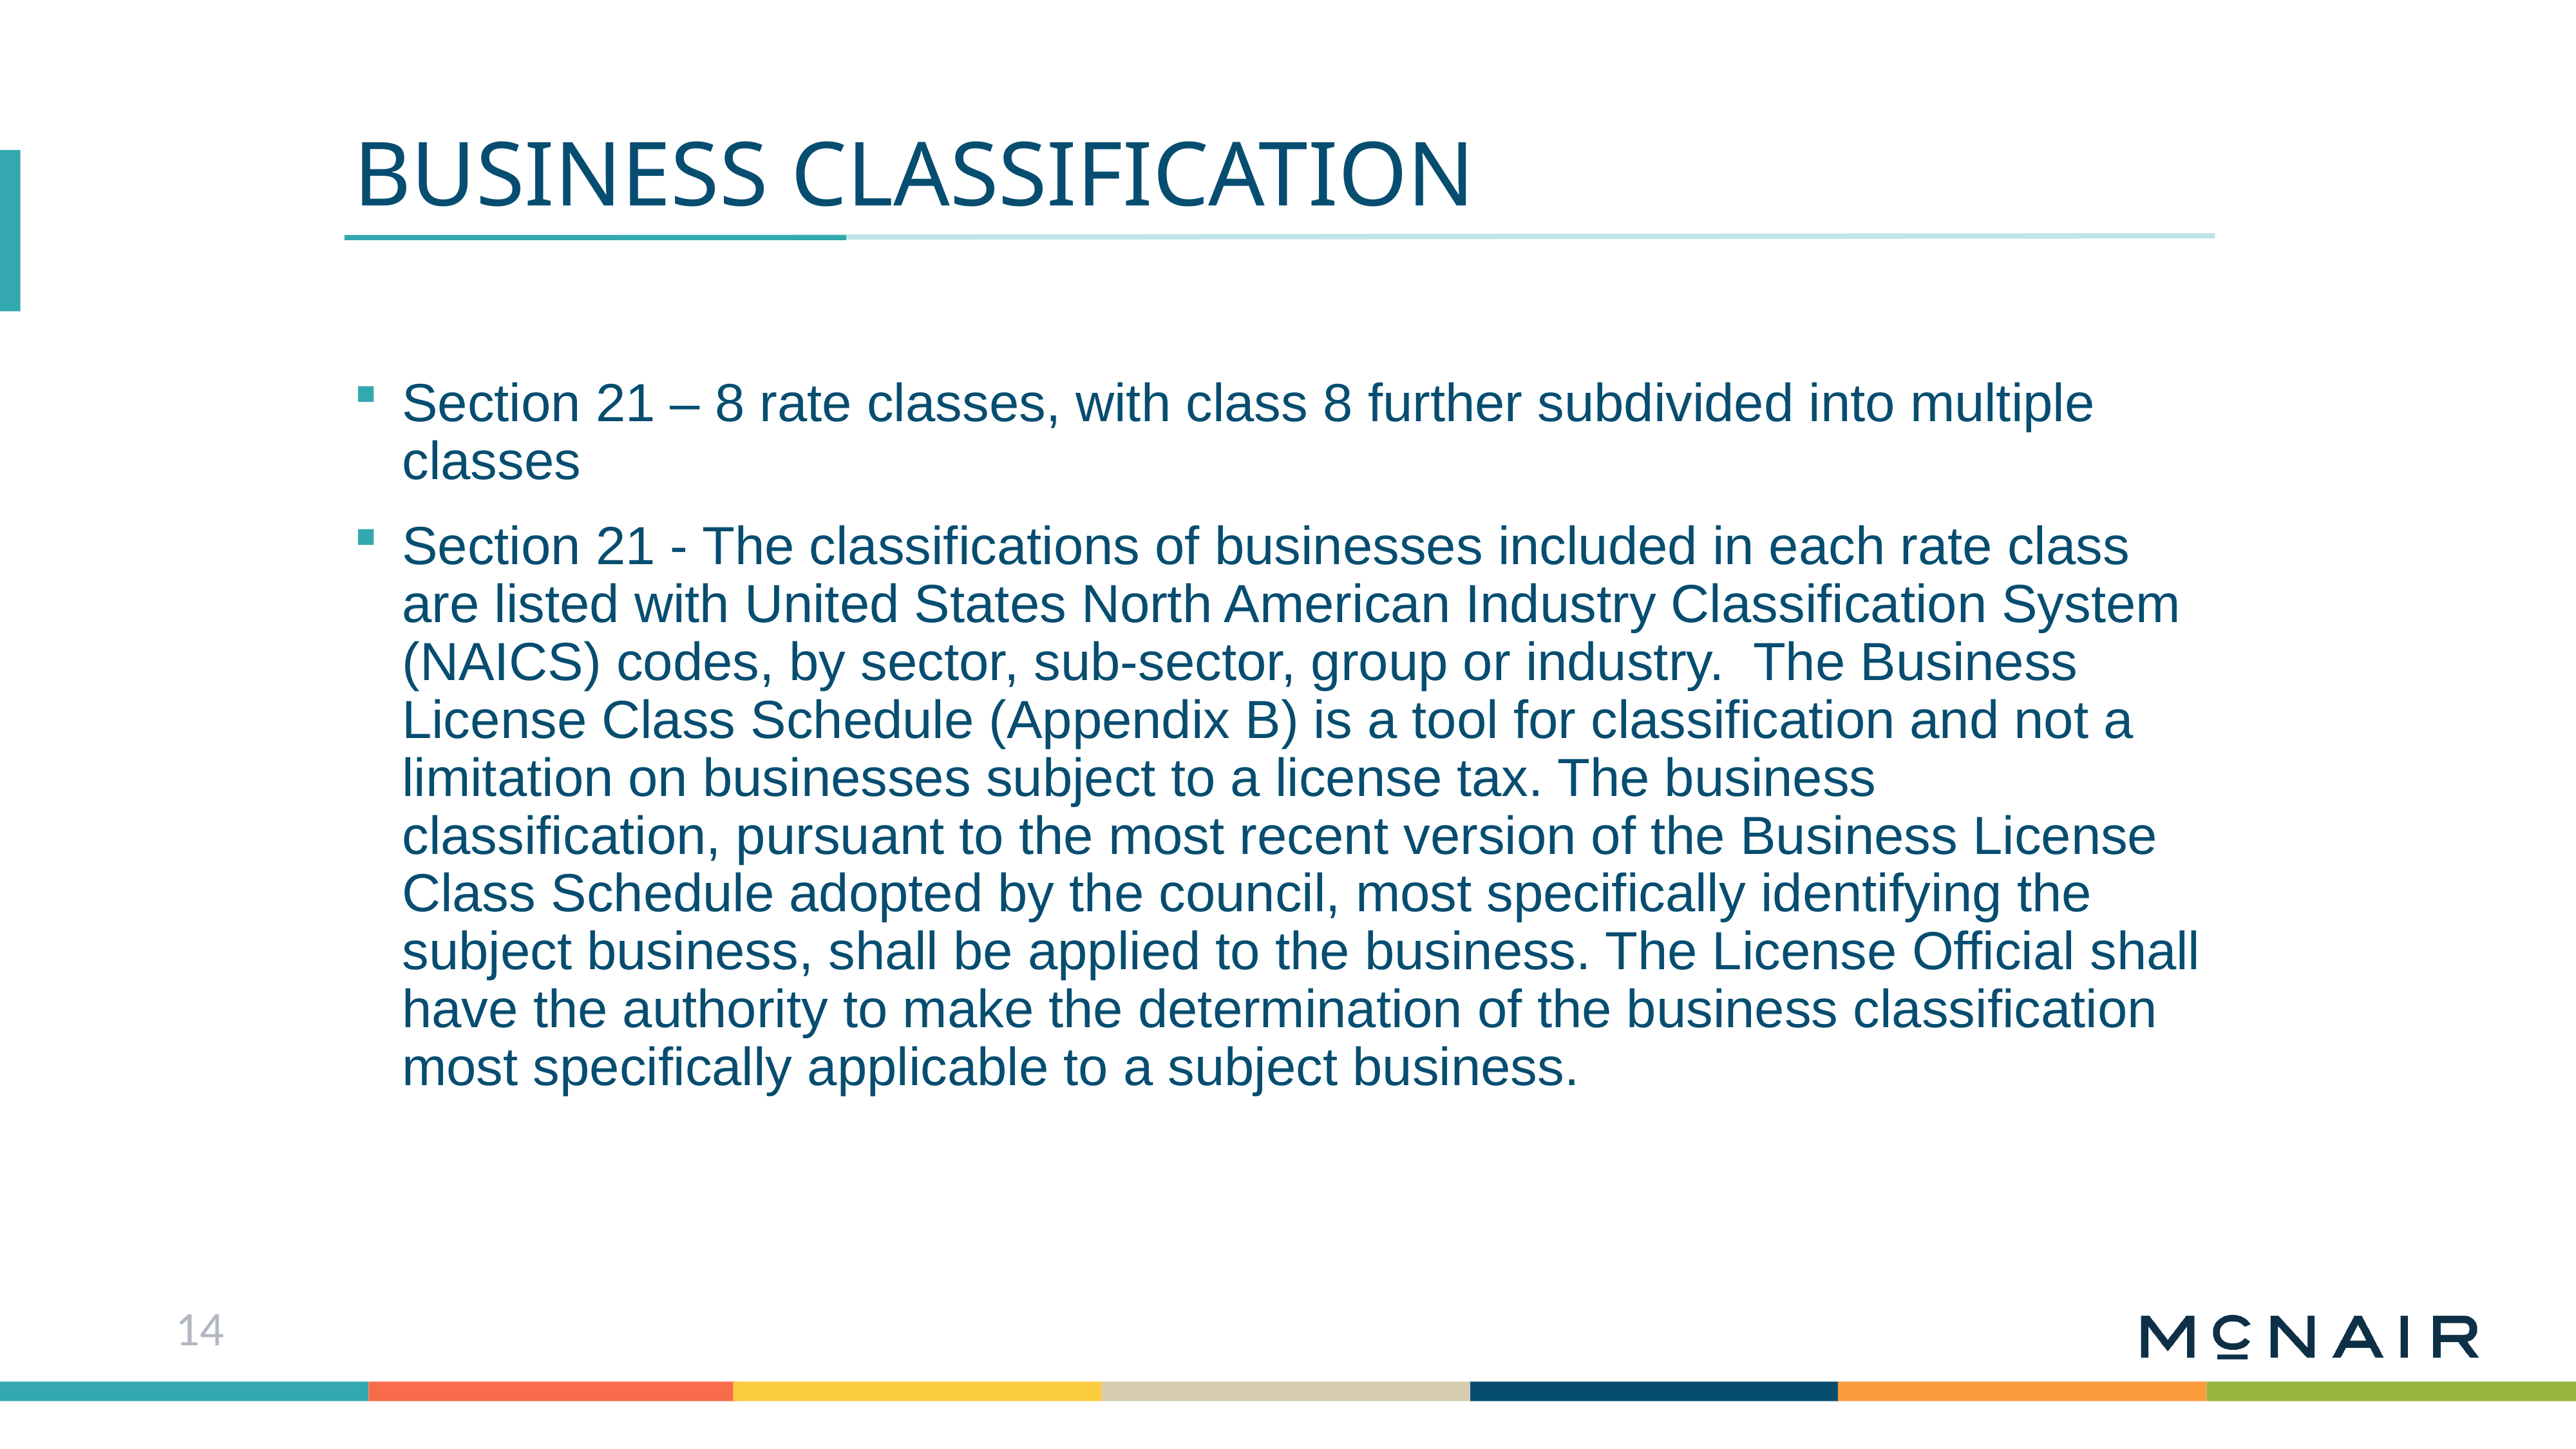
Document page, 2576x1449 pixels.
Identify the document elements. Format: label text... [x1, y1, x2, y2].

list Section 21 – 8 rate classes, with class 8 further subdivided into multiple classes Section 21 - The classifications of businesses included in each rate class are listed with United States North American Industry Classification System (NAICS) codes, by sector, sub-sector, group or industry. The Business License Class Schedule (Appendix B) is a tool for classification and not a limitation on businesses subject to a license tax. The business classification, pursuant to the most recent version of the Business License Class Schedule adopted by the council, most specifically identifying the subject business, shall be applied to the business. The License Official shall have the authority to make the determination of the business classification most specifically applicable to a subject business. [344, 370, 2215, 1284]
picture [2137, 1311, 2484, 1365]
slide_number 14 [64, 1287, 234, 1365]
list Business Classification [344, 124, 2089, 236]
